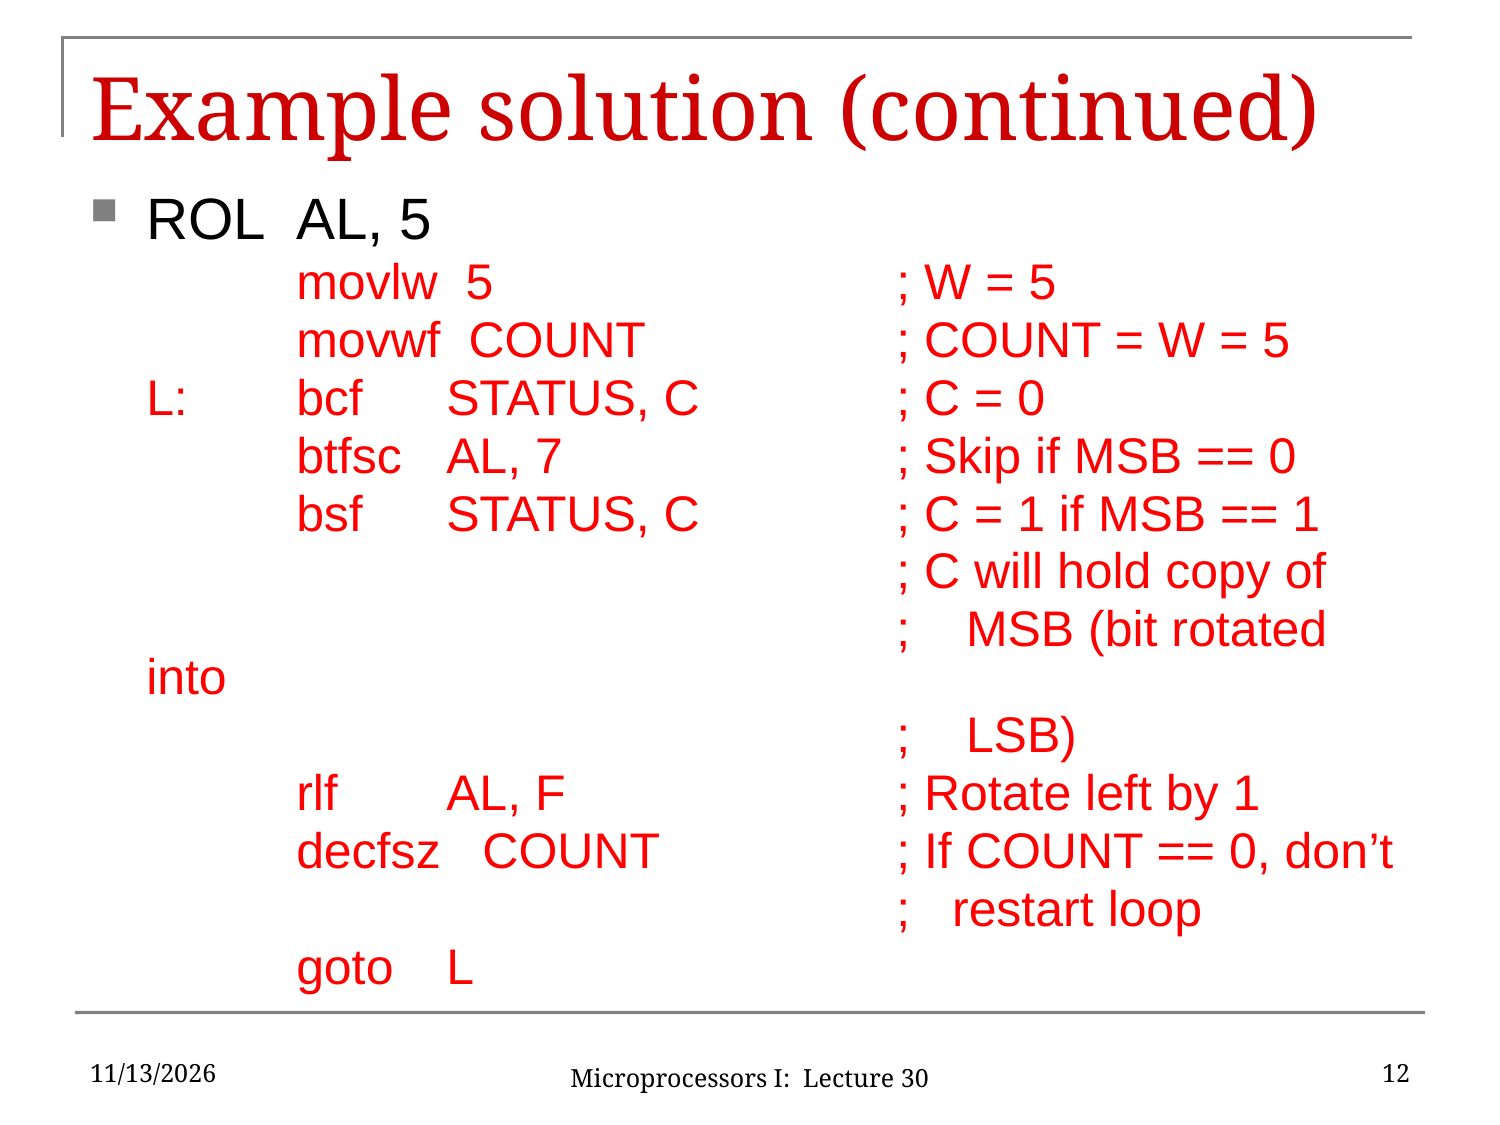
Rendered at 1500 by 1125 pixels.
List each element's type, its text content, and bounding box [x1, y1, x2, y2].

list ROL AL, 5 movlw 5 ; W = 5 movwf COUNT ; COUNT = W = 5 L: bcf STATUS, C ; C = 0 btfsc AL, 7 ; Skip if MSB == 0 bsf STATUS, C ; C = 1 if MSB == 1 ; C will hold copy of ; MSB (bit rotated into ; LSB) rlf AL, F ; Rotate left by 1 decfsz COUNT ; If COUNT == 0, don’t ; restart loop goto L [75, 187, 1425, 1006]
title Example solution (continued) [75, 45, 1425, 163]
slide_number 12 [1074, 1023, 1426, 1100]
footer Microprocessors I: Lecture 30 [512, 1024, 988, 1101]
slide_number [74, 1023, 426, 1100]
